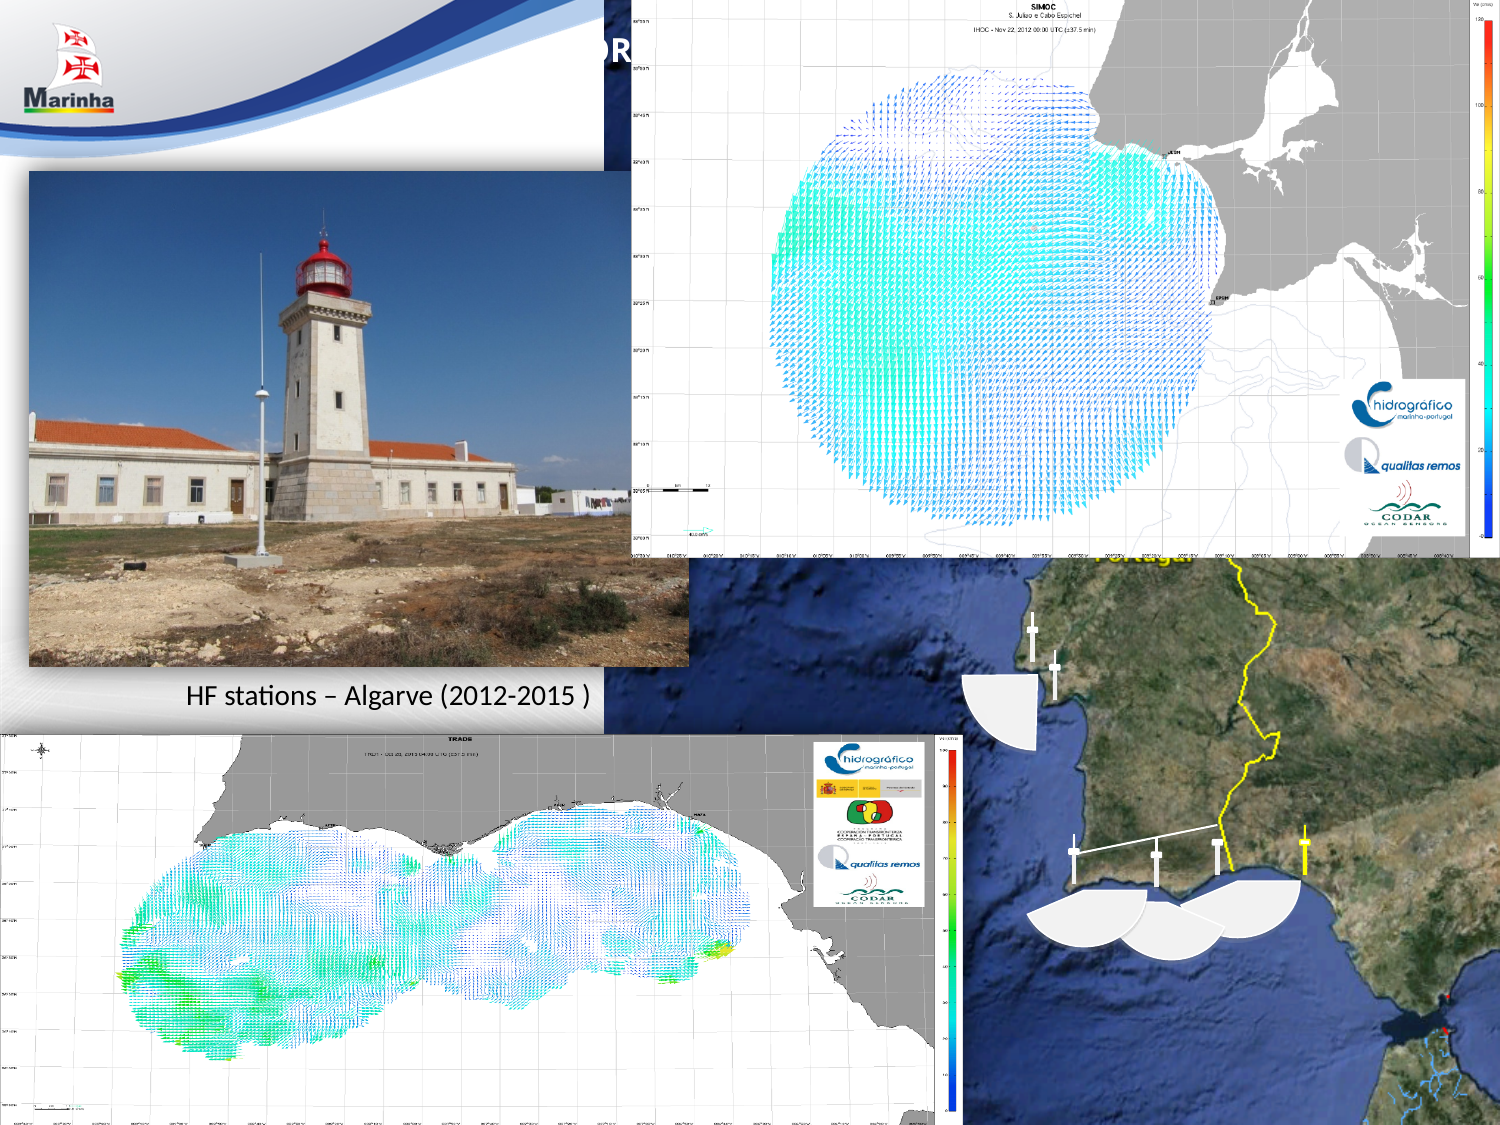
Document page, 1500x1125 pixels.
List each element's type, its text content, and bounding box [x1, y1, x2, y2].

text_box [1299, 824, 1311, 876]
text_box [1212, 824, 1223, 876]
picture [0, 0, 1500, 1125]
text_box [1151, 837, 1162, 888]
text_box PORTUGUESE OCEANOGRAFIC OBSERVATION NETWORK HF Radar Network [137, 12, 599, 148]
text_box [1068, 833, 1080, 885]
text_box HF stations – Algarve (2012-2015 ) [88, 688, 599, 711]
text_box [1027, 612, 1038, 663]
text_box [1049, 649, 1061, 701]
